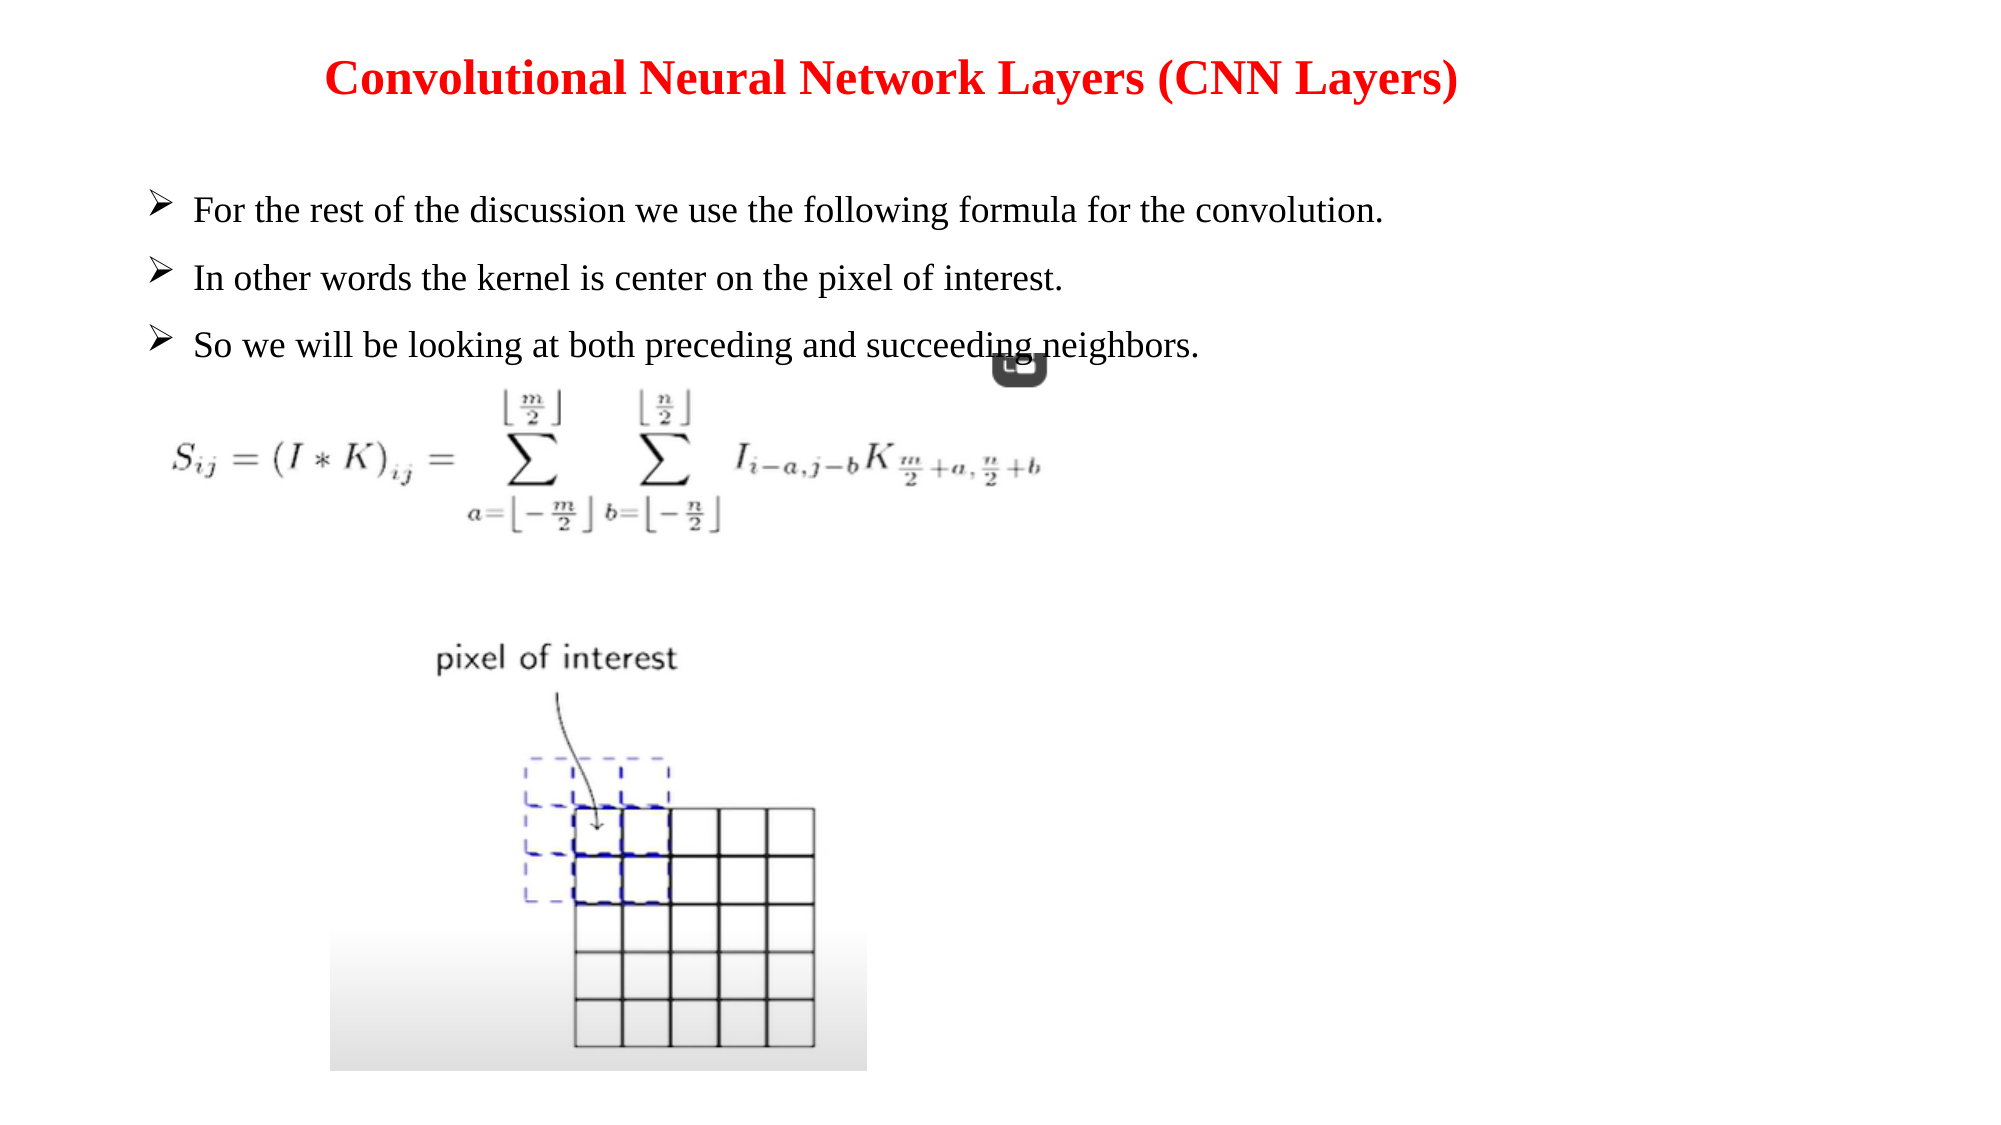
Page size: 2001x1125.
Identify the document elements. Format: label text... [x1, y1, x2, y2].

picture [131, 353, 1066, 1071]
text_box Convolutional Neural Network Layers (CNN Layers) [26, 44, 1757, 129]
text_box For the rest of the discussion we use the following formula for the convolution. In other words the kernel is center on the pixel of interest. So we will be looking at both preceding and succeeding neighbors. [131, 155, 1737, 373]
